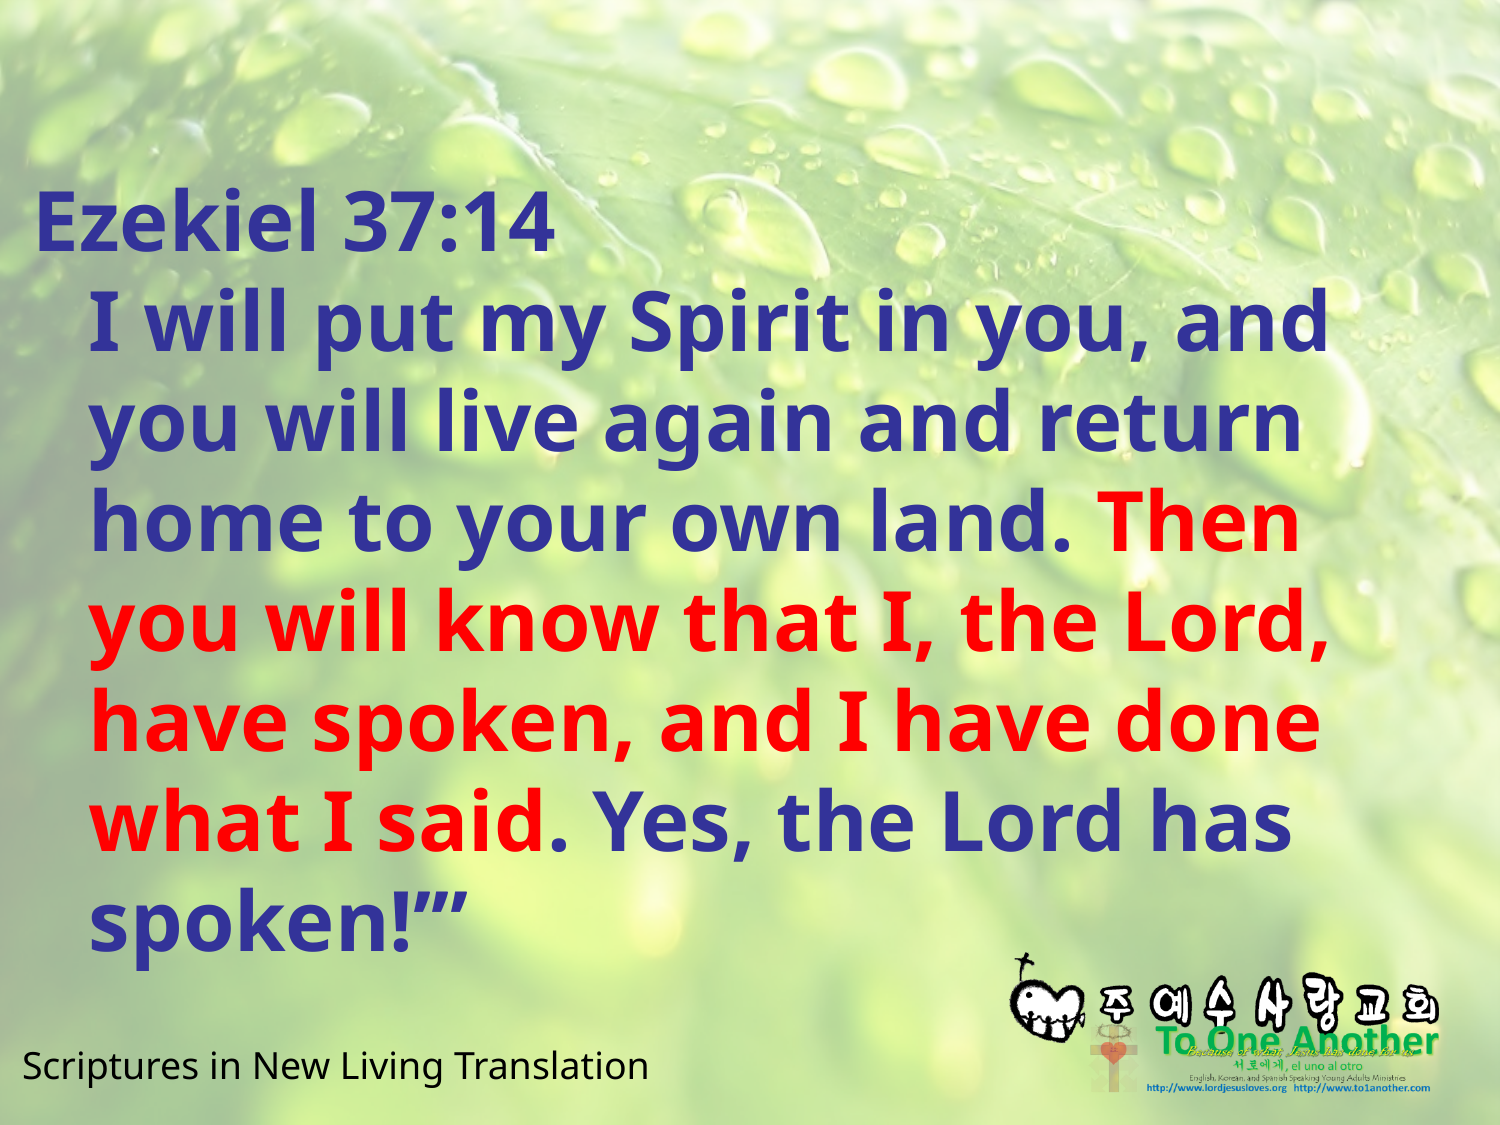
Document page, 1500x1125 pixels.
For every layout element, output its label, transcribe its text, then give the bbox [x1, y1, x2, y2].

picture [1009, 1024, 1439, 1093]
list Ezekiel 37:14 I will put my Spirit in you, and you will live again and return home to your own land. Then you will know that I, the Lord, have spoken, and I have done what I said. Yes, the Lord has spoken!’” [17, 160, 1483, 1024]
